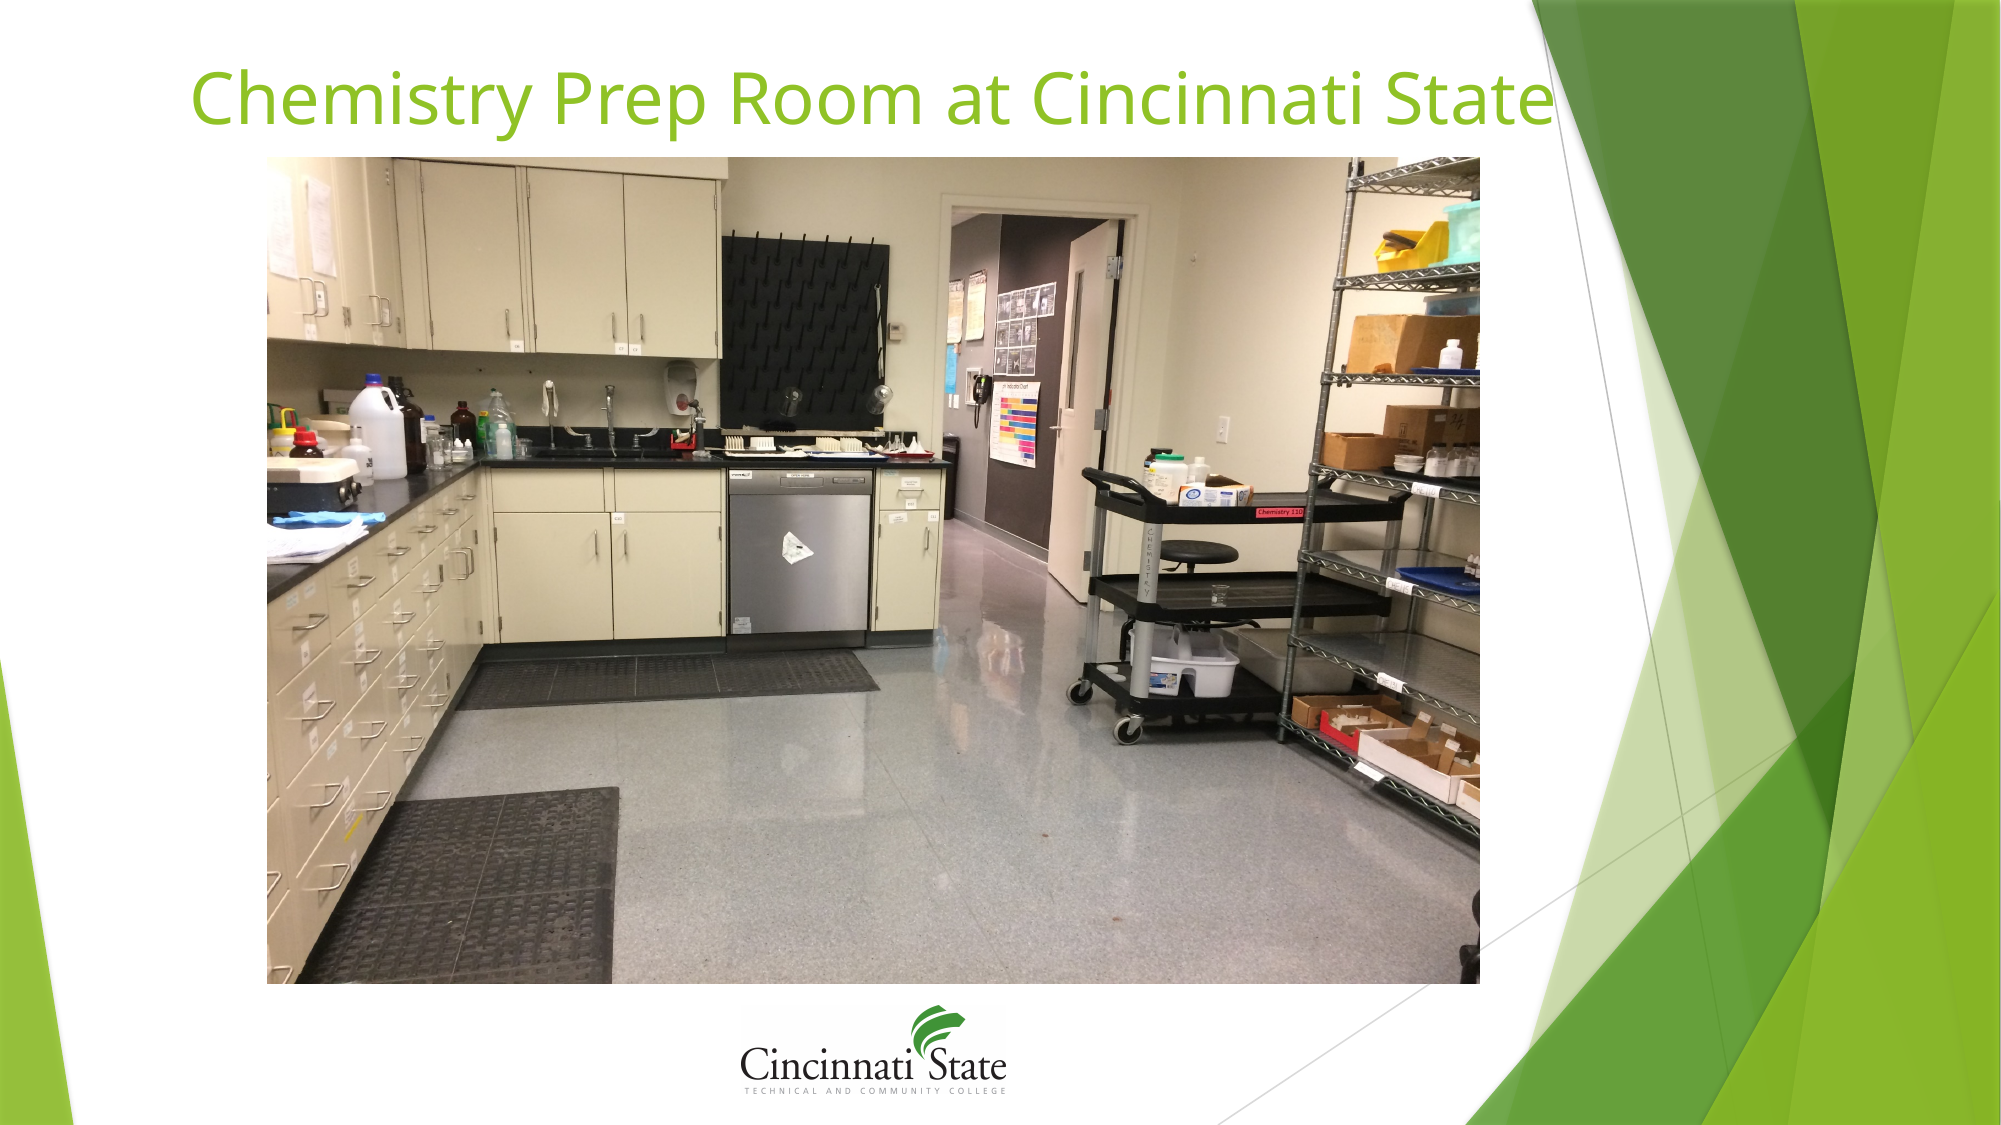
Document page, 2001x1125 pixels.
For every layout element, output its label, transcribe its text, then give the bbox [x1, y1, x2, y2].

title Chemistry Prep Room at Cincinnati State [163, 44, 1584, 152]
picture [267, 156, 1480, 984]
picture [740, 1005, 1007, 1094]
